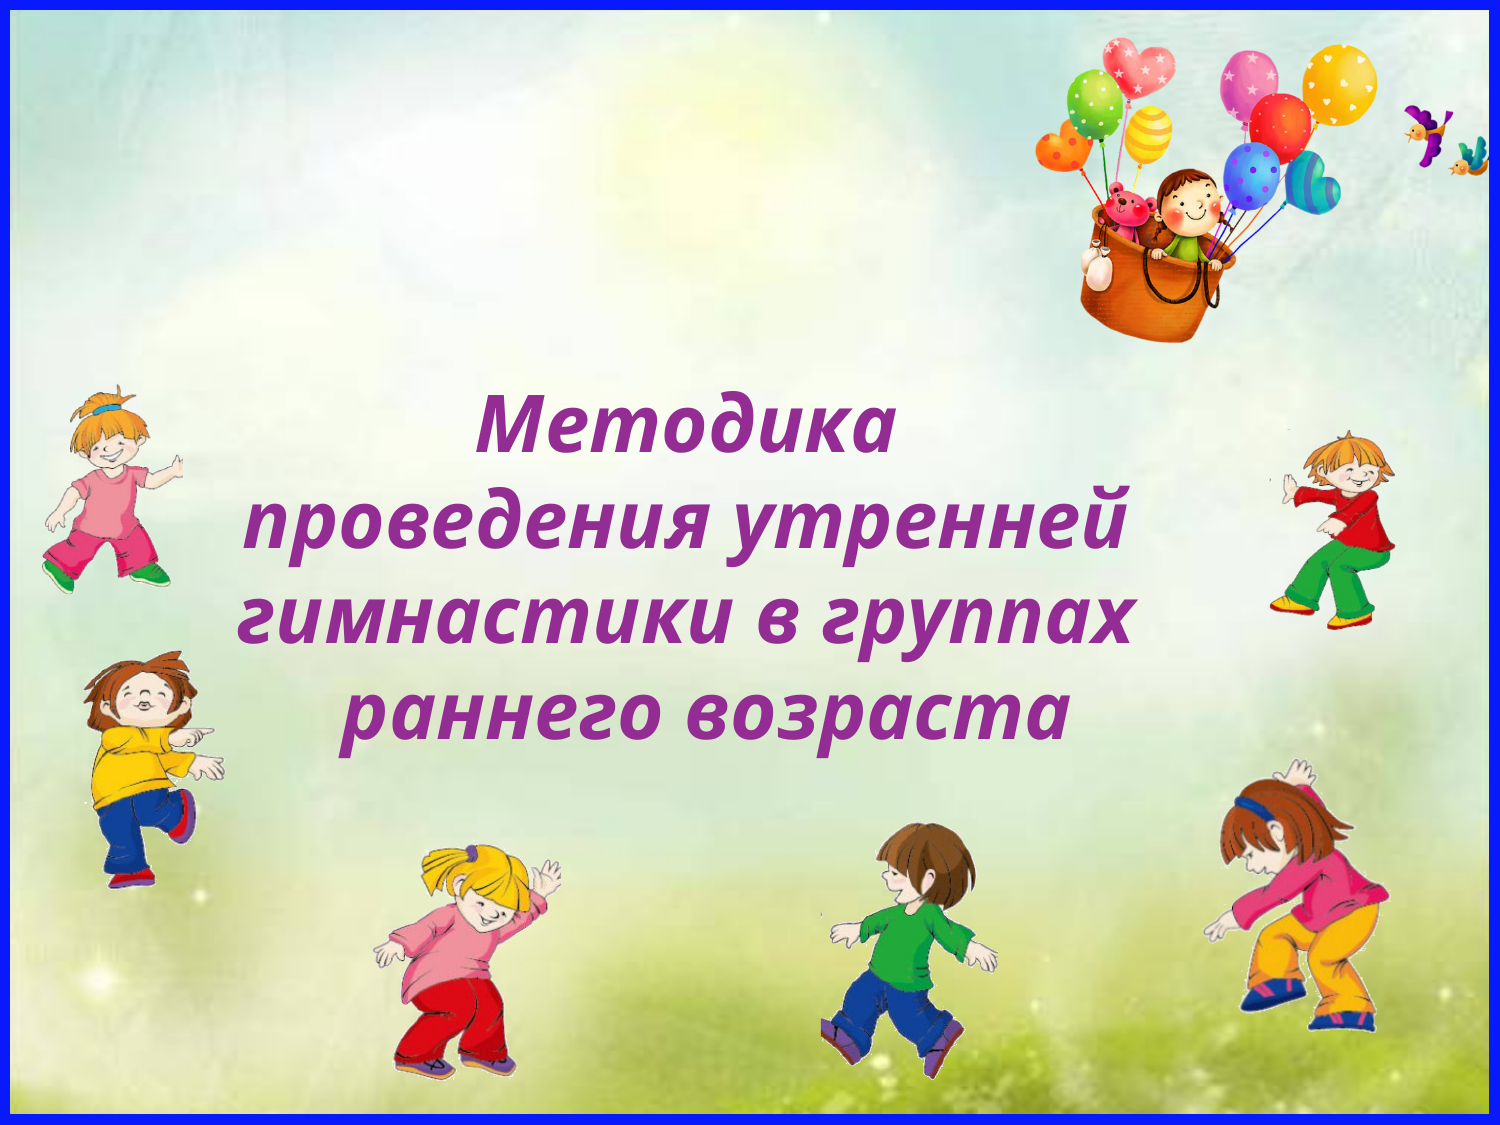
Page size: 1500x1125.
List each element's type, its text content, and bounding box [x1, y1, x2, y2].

picture [10, 10, 1489, 1125]
title Методика проведения утренней гимнастики в группах раннего возраста [218, 349, 1176, 875]
